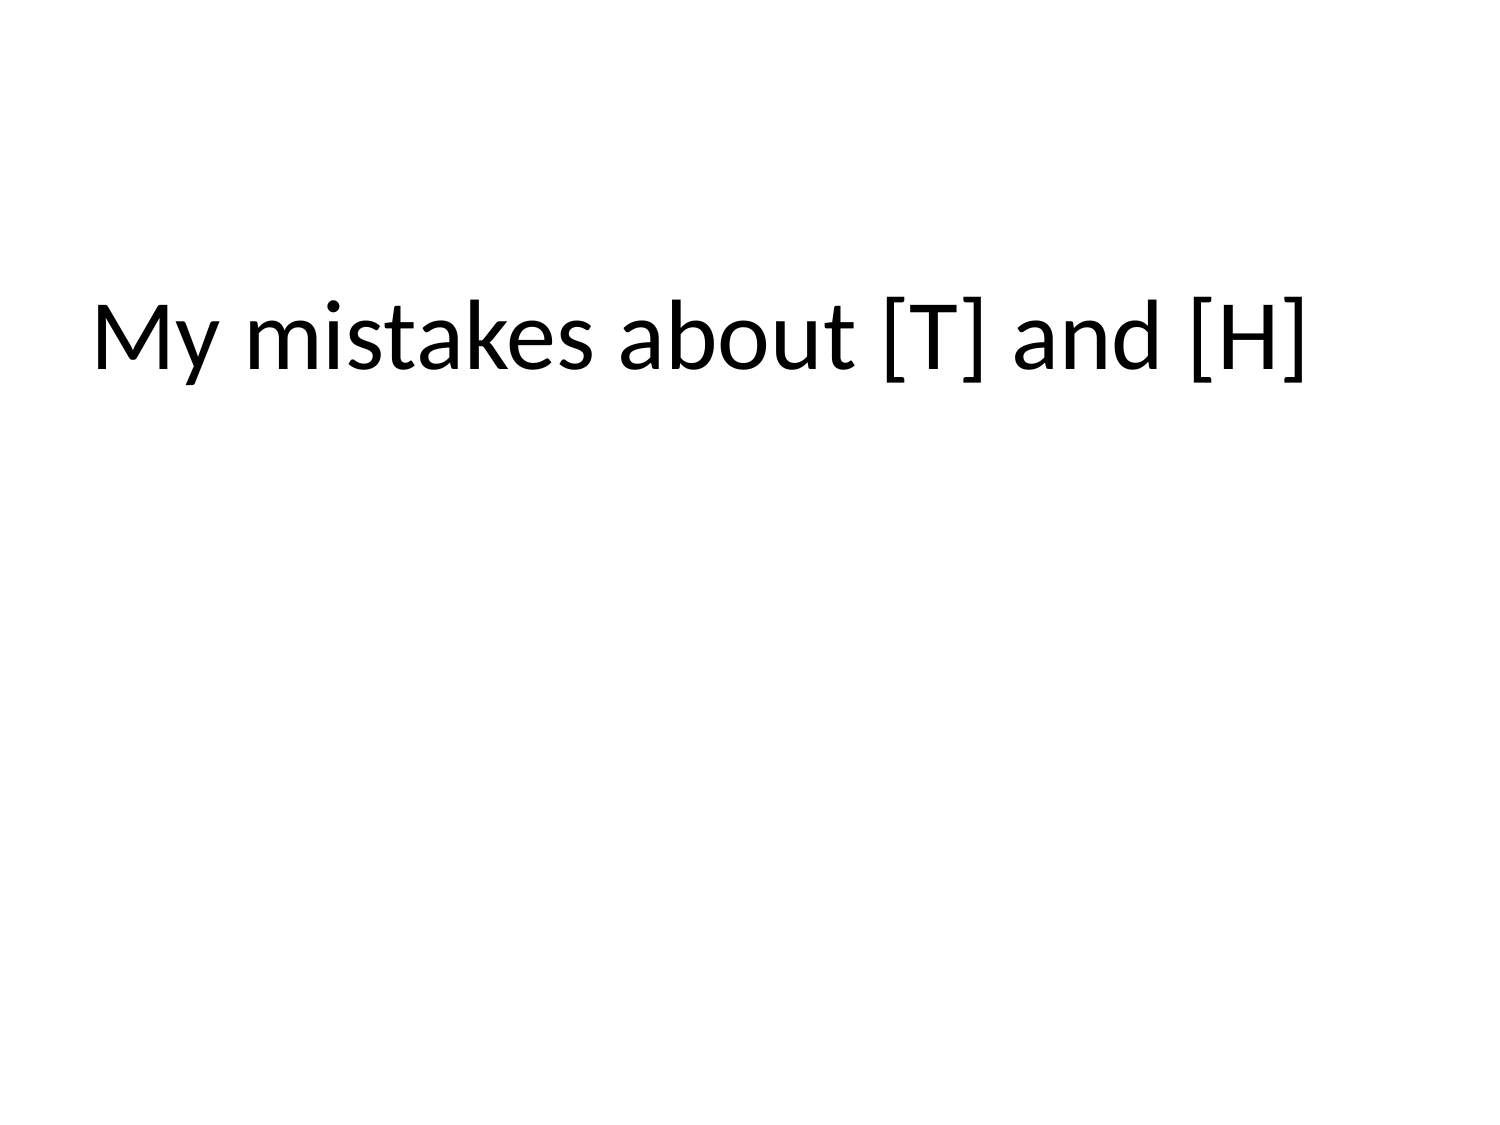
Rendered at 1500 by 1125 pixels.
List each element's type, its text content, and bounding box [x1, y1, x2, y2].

list My mistakes about [T] and [H] [75, 262, 1425, 1005]
